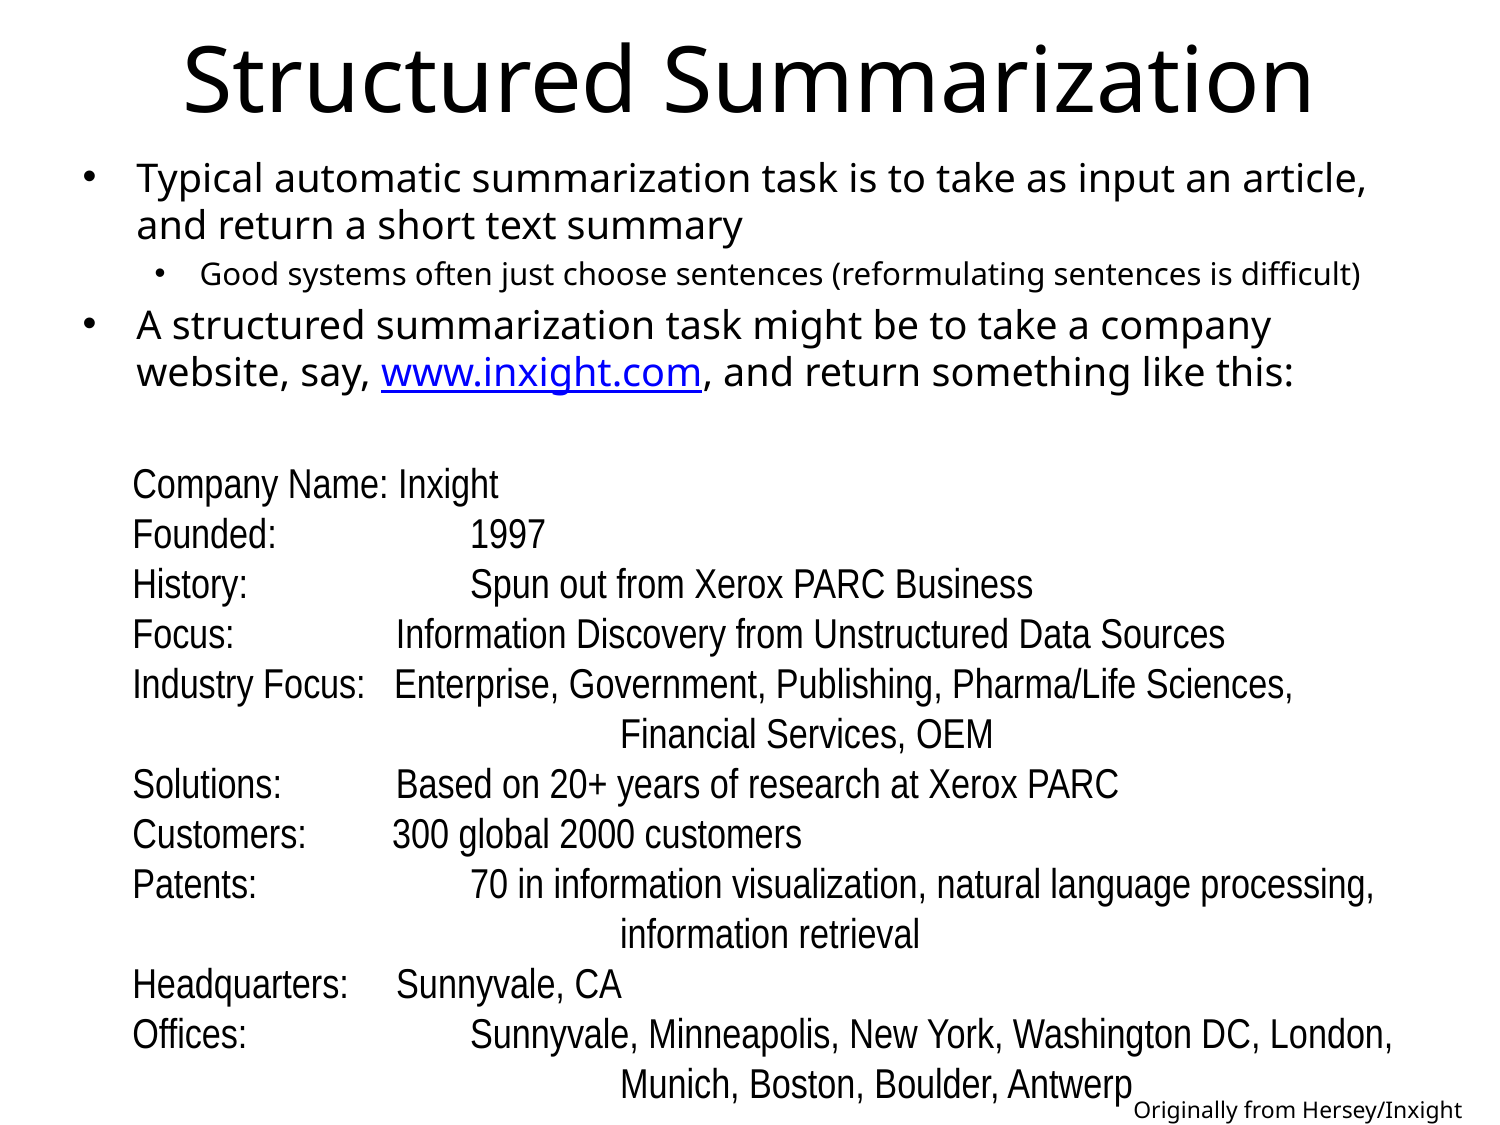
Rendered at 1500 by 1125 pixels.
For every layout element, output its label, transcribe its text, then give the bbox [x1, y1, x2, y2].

text_box Originally from Hersey/Inxight [1125, 1087, 1471, 1125]
list Typical automatic summarization task is to take as input an article, and return a short text summary Good systems often just choose sentences (reformulating sentences is difficult) A structured summarization task might be to take a company website, say, www.inxight.com, and return something like this: [74, 144, 1426, 448]
text_box Company Name: Inxight Founded: 1997 History: Spun out from Xerox PARC Business Focus: Information Discovery from Unstructured Data Sources Industry Focus: Enterprise, Government, Publishing, Pharma/Life Sciences, Financial Services, OEM Solutions: Based on 20+ years of research at Xerox PARC Customers: 300 global 2000 customers Patents: 70 in information visualization, natural language processing, information retrieval Headquarters: Sunnyvale, CA Offices: Sunnyvale, Minneapolis, New York, Washington DC, London, Munich, Boston, Boulder, Antwerp [124, 449, 1411, 1115]
title Structured Summarization [74, 0, 1426, 144]
